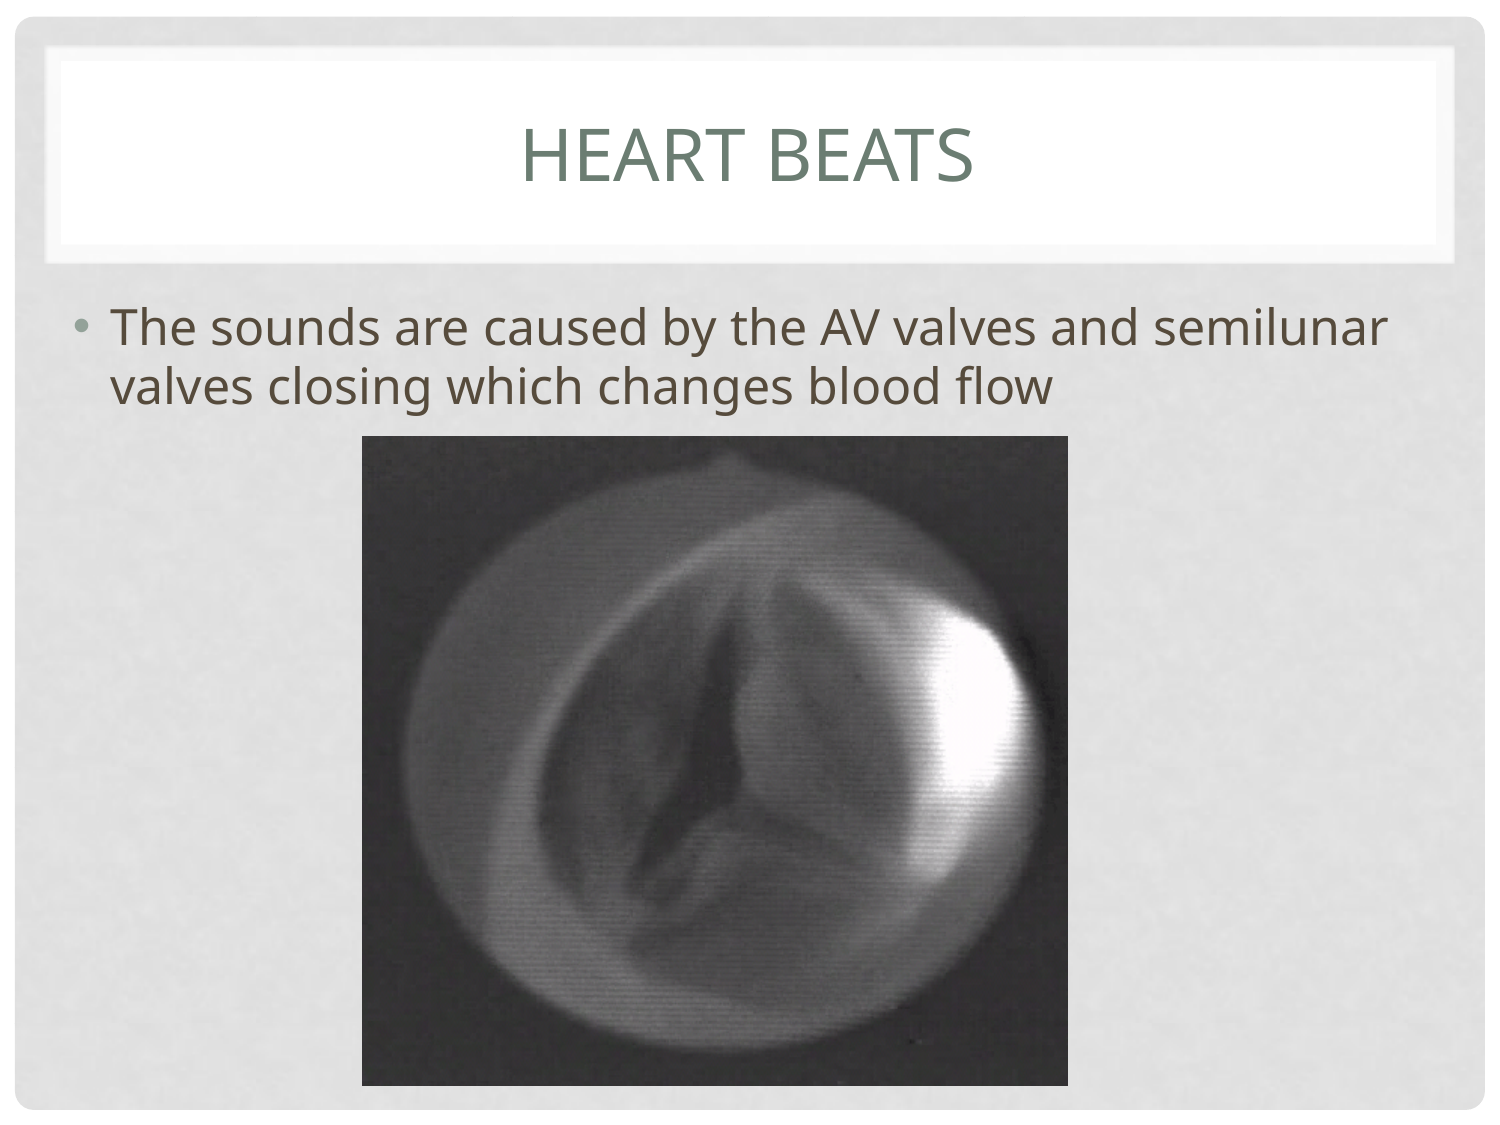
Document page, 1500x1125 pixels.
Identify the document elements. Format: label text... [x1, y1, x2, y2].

list The sounds are caused by the AV valves and semilunar valves closing which changes blood flow [39, 287, 1459, 1005]
title Heart beats [69, 66, 1425, 238]
picture [361, 436, 1068, 1086]
